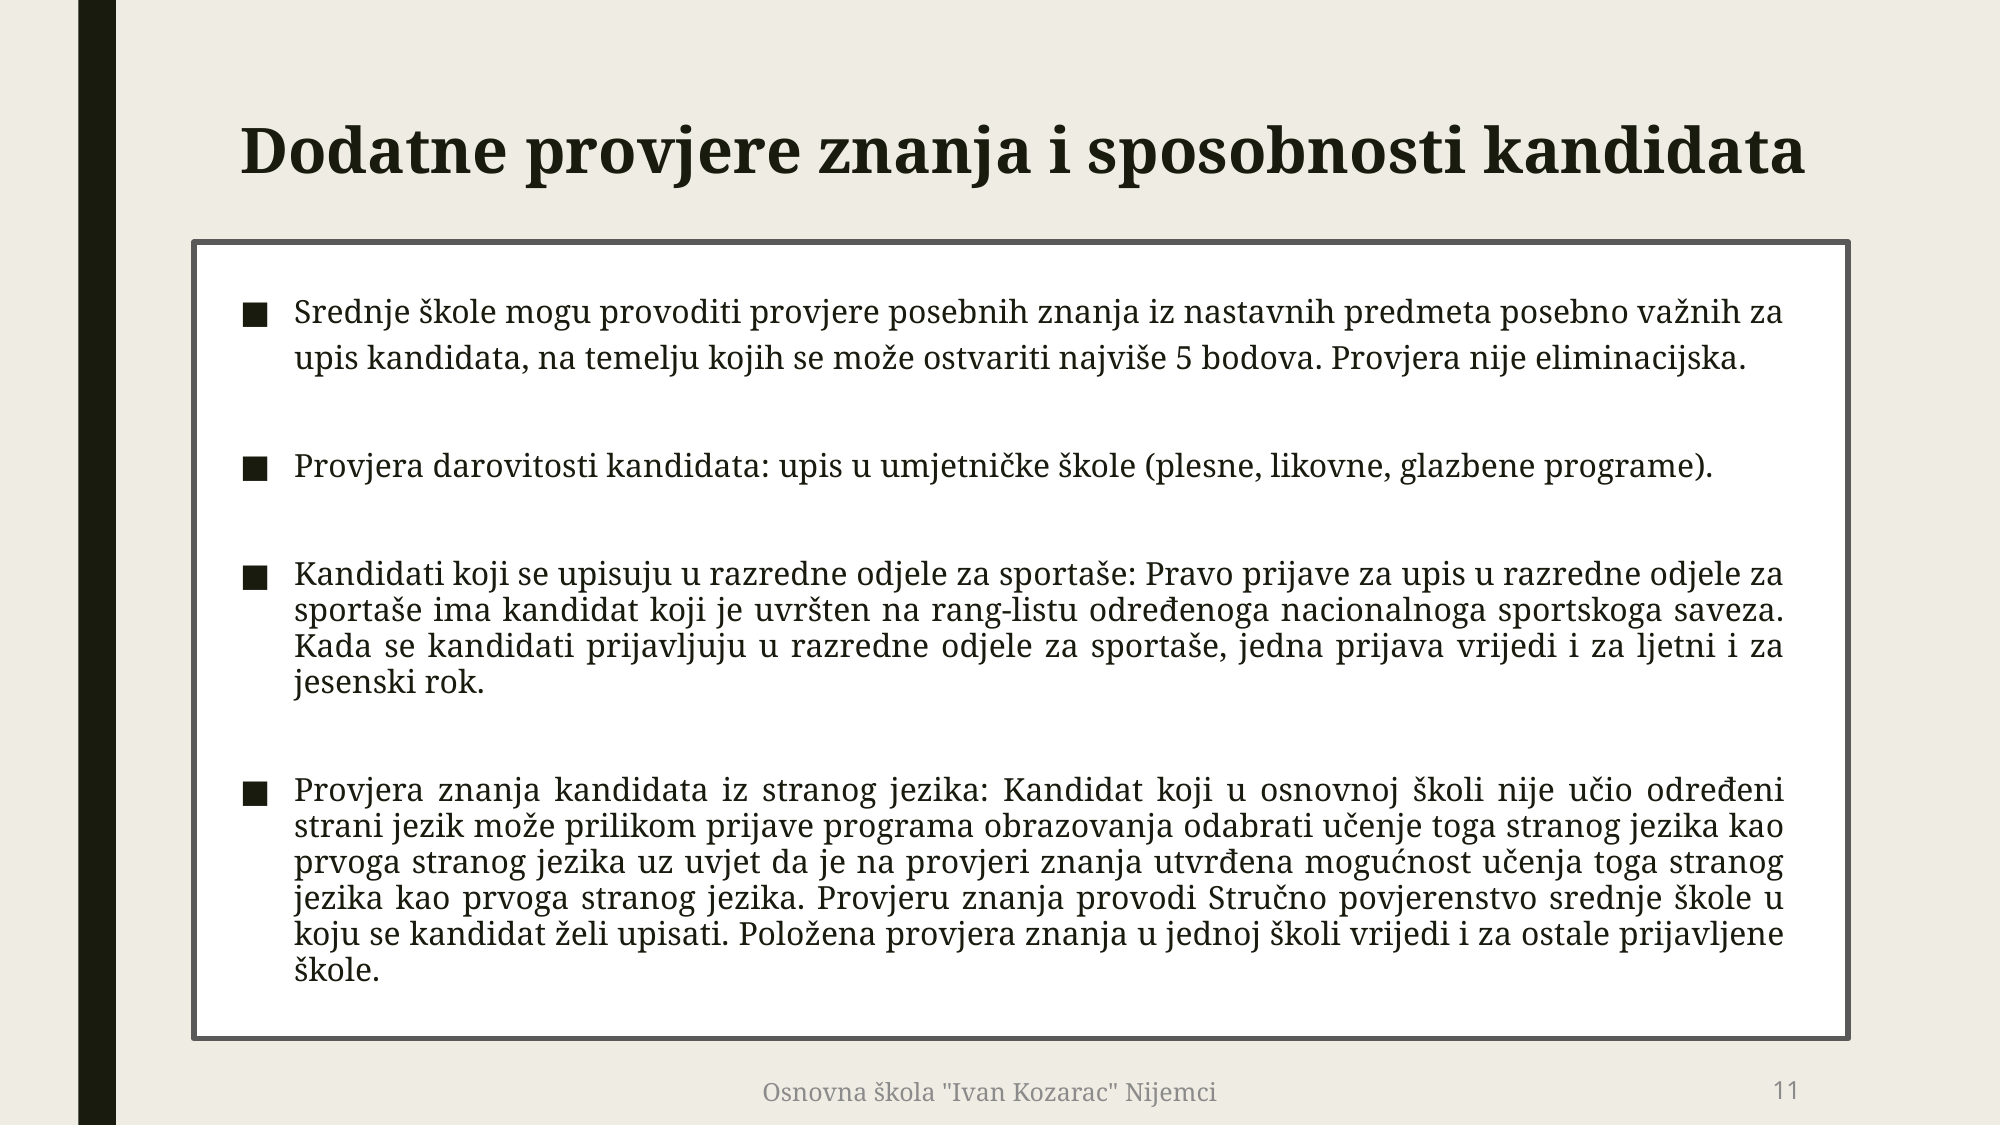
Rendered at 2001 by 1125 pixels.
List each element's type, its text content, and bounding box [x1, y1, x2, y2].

footer Osnovna škola "Ivan Kozarac" Nijemci [474, 1058, 1505, 1125]
text_box [191, 239, 1851, 1041]
title Dodatne provjere znanja i sposobnosti kandidata [225, 112, 1964, 243]
list Srednje škole mogu provoditi provjere posebnih znanja iz nastavnih predmeta posebno važnih za upis kandidata, na temelju kojih se može ostvariti najviše 5 bodova. Provjera nije eliminacijska. Provjera darovitosti kandidata: upis u umjetničke škole (plesne, likovne, glazbene programe). Kandidati koji se upisuju u razredne odjele za sportaše: Pravo prijave za upis u razredne odjele za sportaše ima kandidat koji je uvršten na rang-listu određenoga nacionalnoga sportskoga saveza. Kada se kandidati prijavljuju u razredne odjele za sportaše, jedna prijava vrijedi i za ljetni i za jesenski rok. Provjera znanja kandidata iz stranog jezika: Kandidat koji u osnovnoj školi nije učio određeni strani jezik može prilikom prijave programa obrazovanja odabrati učenje toga stranog jezika kao prvoga stranog jezika uz uvjet da je na provjeri znanja utvrđena mogućnost učenja toga stranog jezika kao prvoga stranog jezika. Provjeru znanja provodi Stručno povjerenstvo srednje škole u koju se kandidat želi upisati. Položena provjera znanja u jednoj školi vrijedi i za ostale prijavljene škole. [225, 276, 1800, 1037]
slide_number 11 [1553, 1058, 1816, 1125]
